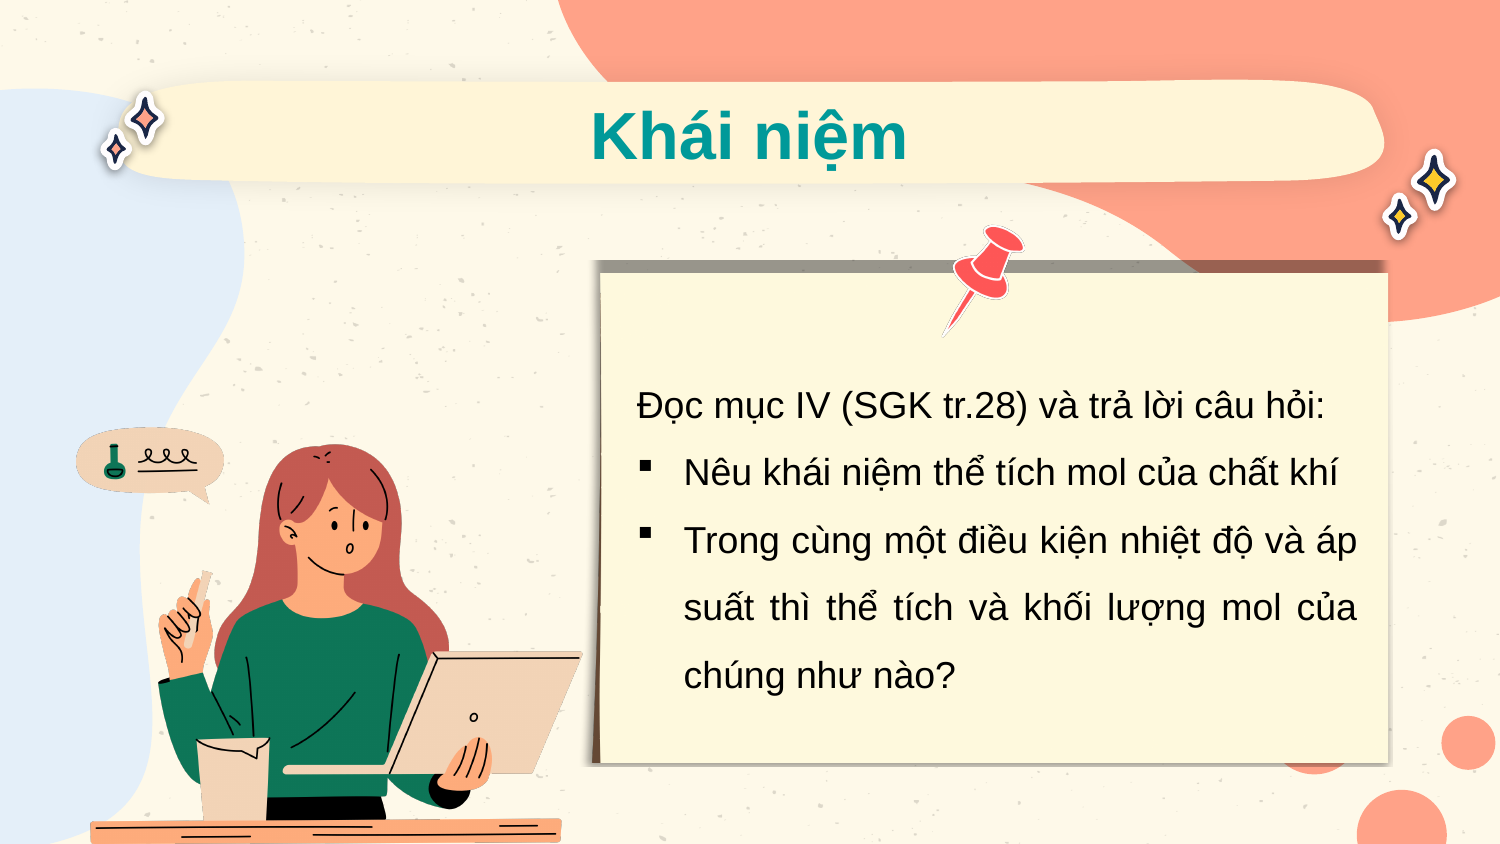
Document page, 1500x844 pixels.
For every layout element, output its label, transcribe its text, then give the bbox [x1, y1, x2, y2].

picture [75, 425, 584, 844]
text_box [1387, 154, 1451, 235]
title Khái niệm [118, 85, 1382, 180]
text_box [105, 96, 160, 165]
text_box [580, 223, 1389, 763]
